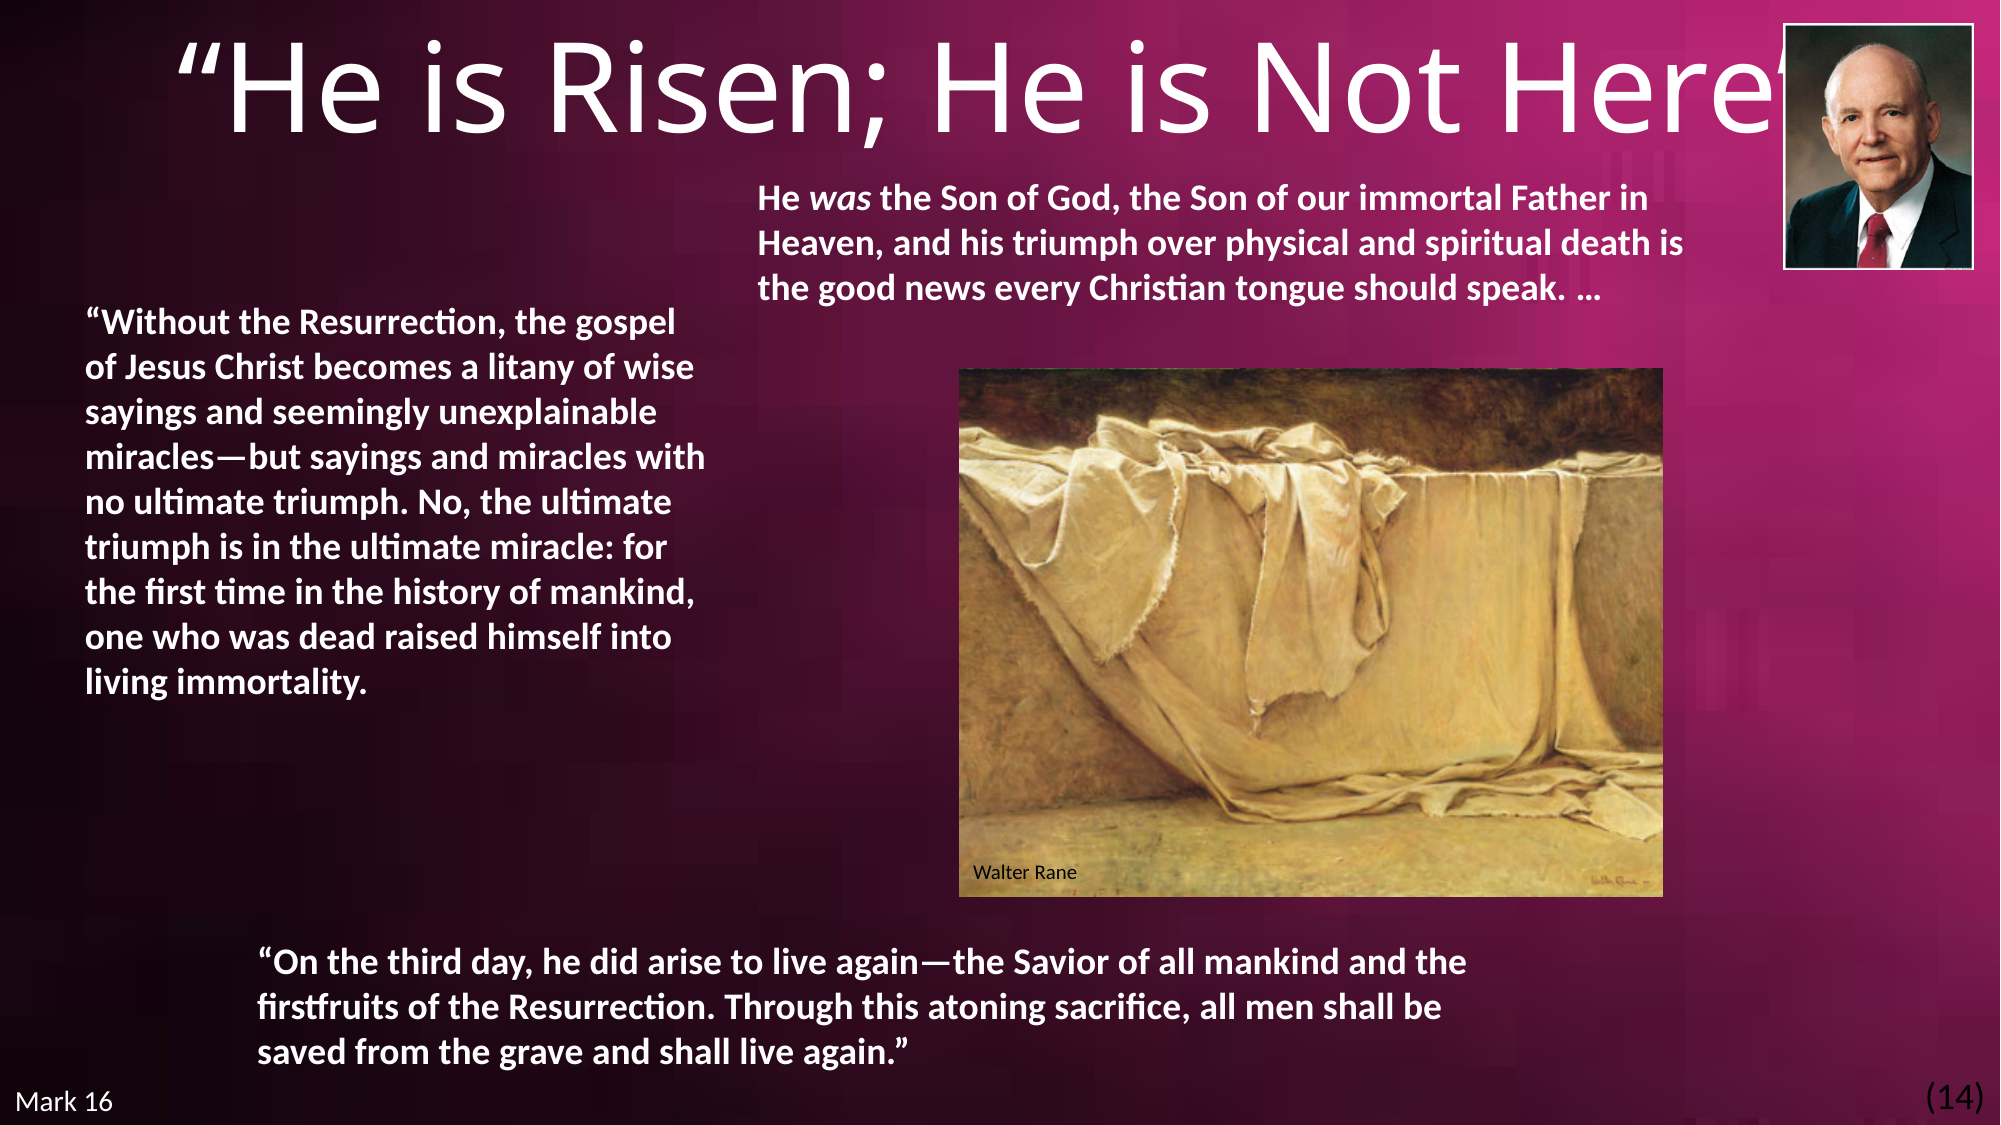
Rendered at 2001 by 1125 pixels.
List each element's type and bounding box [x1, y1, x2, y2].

text_box [956, 368, 1663, 897]
picture [0, 0, 2000, 1125]
